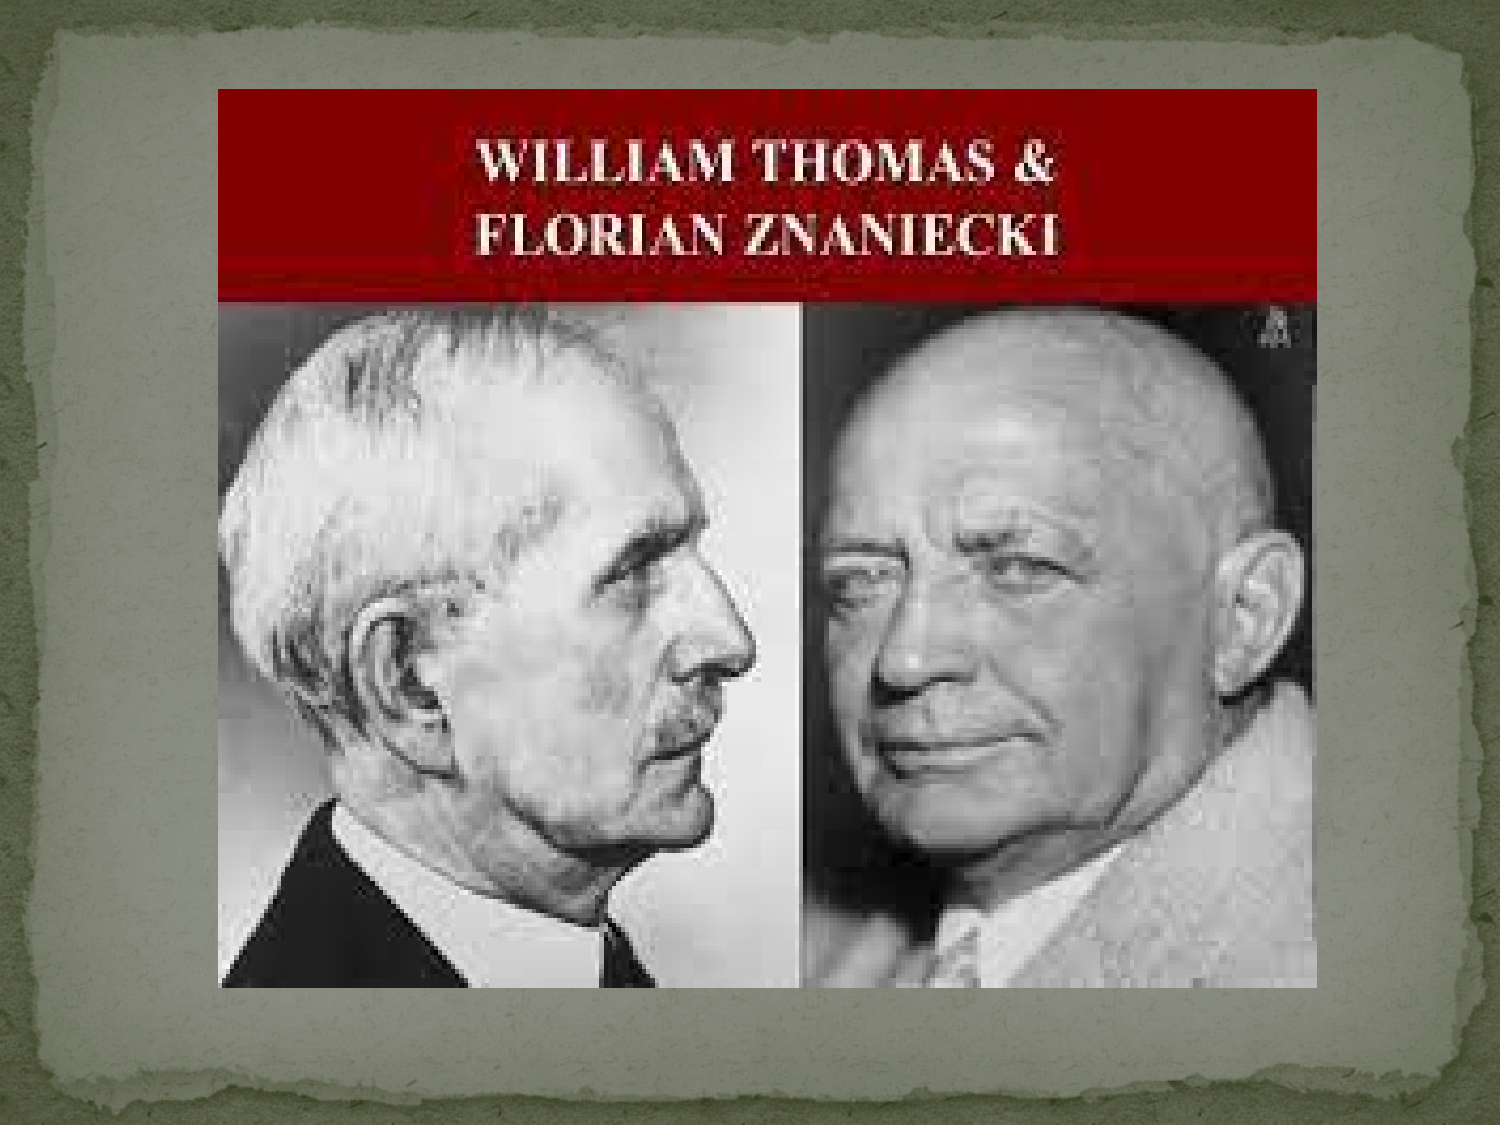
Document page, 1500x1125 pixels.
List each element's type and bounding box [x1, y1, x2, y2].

list [221, 92, 1315, 986]
